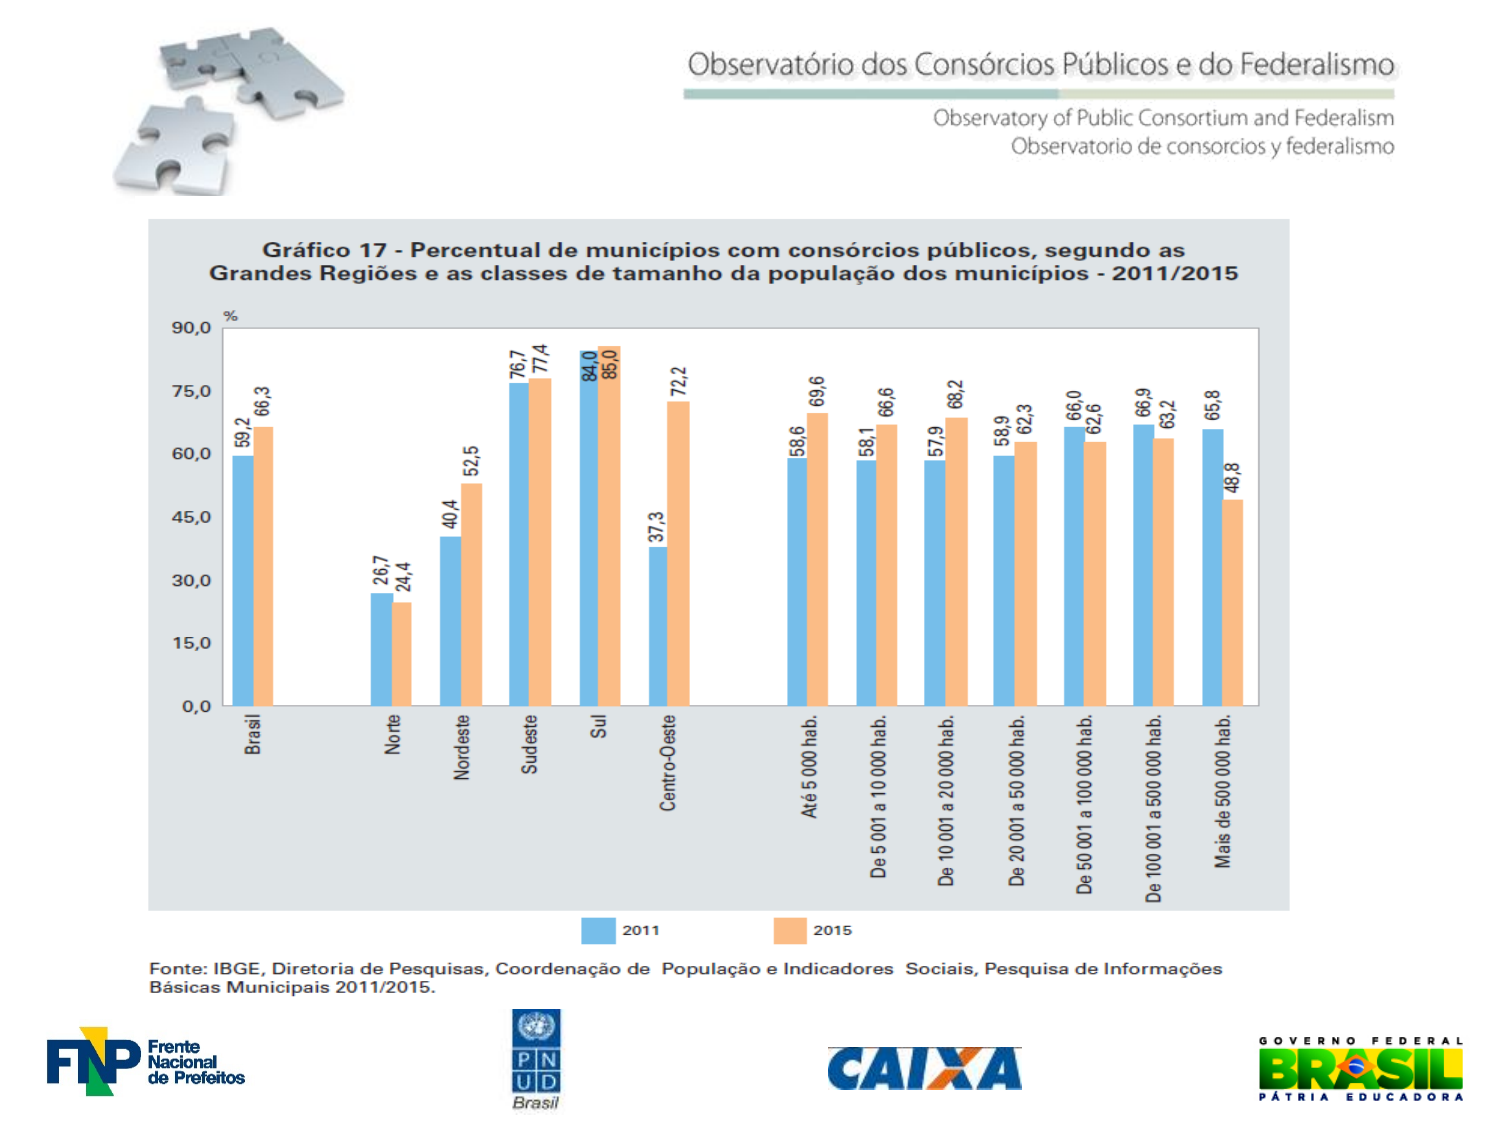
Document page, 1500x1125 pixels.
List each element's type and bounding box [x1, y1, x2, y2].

picture [112, 18, 356, 210]
picture [1235, 1016, 1491, 1122]
picture [35, 1019, 265, 1119]
picture [460, 1009, 615, 1115]
list [135, 196, 1318, 1009]
picture [828, 1047, 1022, 1090]
picture [679, 42, 1406, 162]
